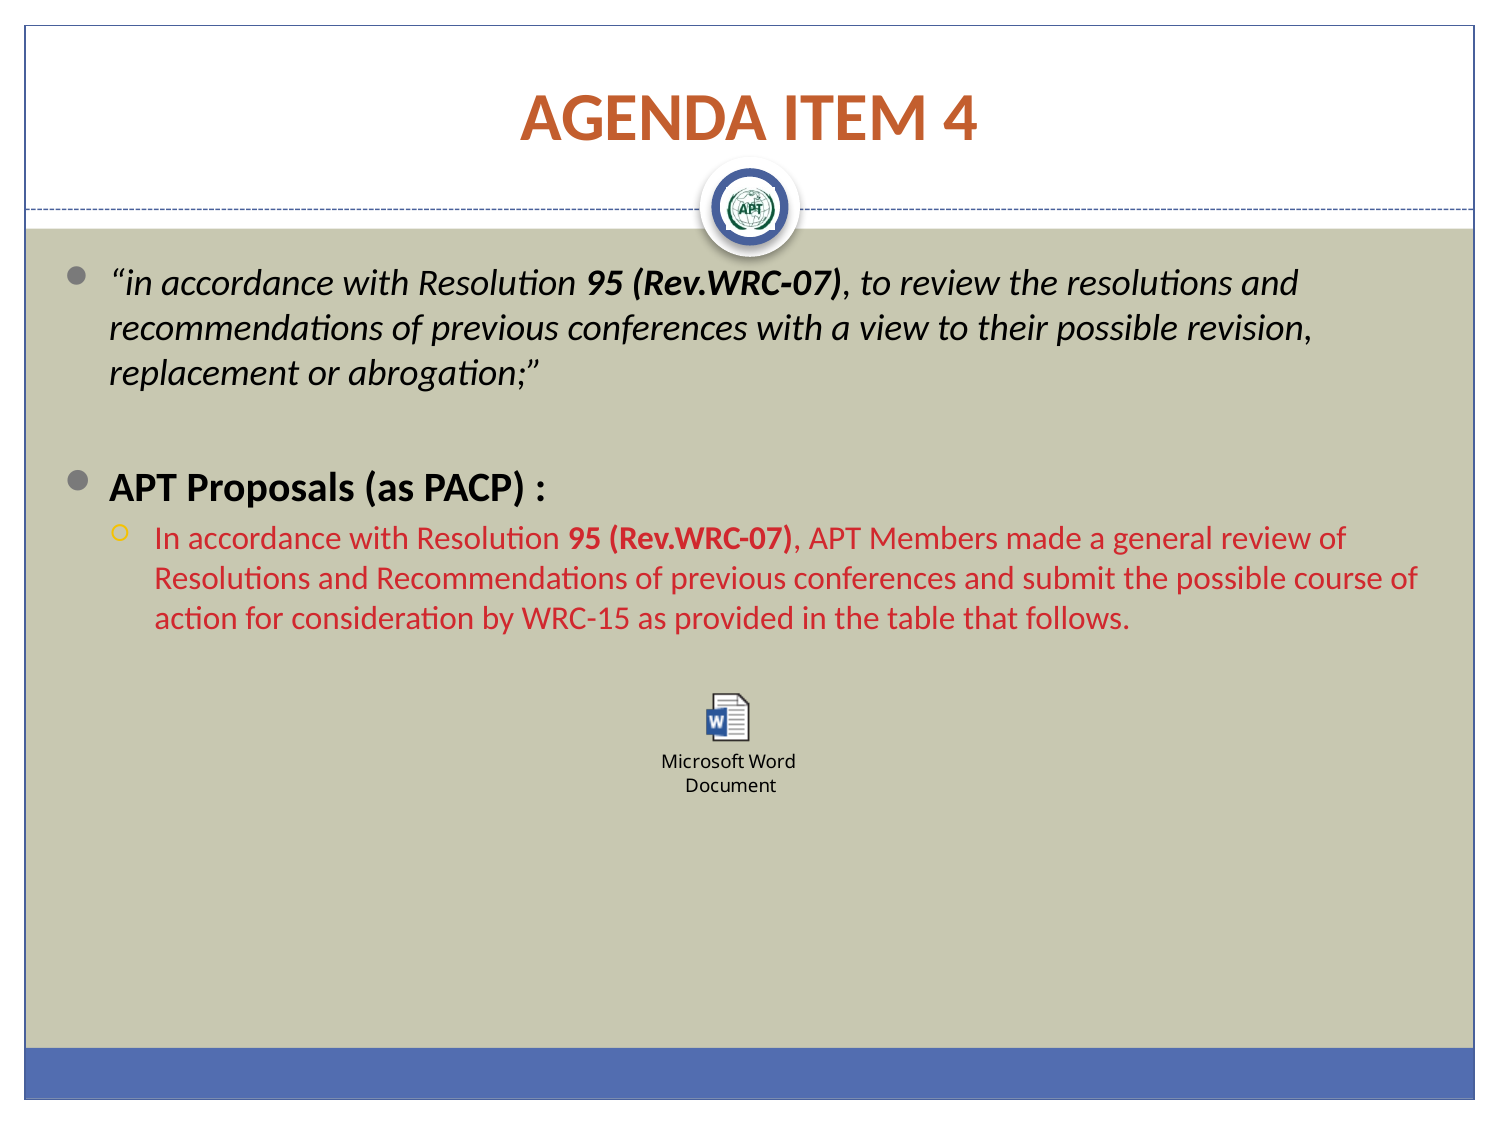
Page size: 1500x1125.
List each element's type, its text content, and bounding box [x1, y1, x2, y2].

title AGENDA ITEM 4 [49, 37, 1450, 162]
list “in accordance with Resolution 95 (Rev.WRC‑07), to review the resolutions and recommendations of previous conferences with a view to their possible revision, replacement or abrogation;” APT Proposals (as PACP) : In accordance with Resolution 95 (Rev.WRC-07), APT Members made a general review of Resolutions and Recommendations of previous conferences and submit the possible course of action for consideration by WRC-15 as provided in the table that follows. [49, 250, 1445, 1001]
picture [726, 187, 775, 230]
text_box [655, 692, 806, 820]
